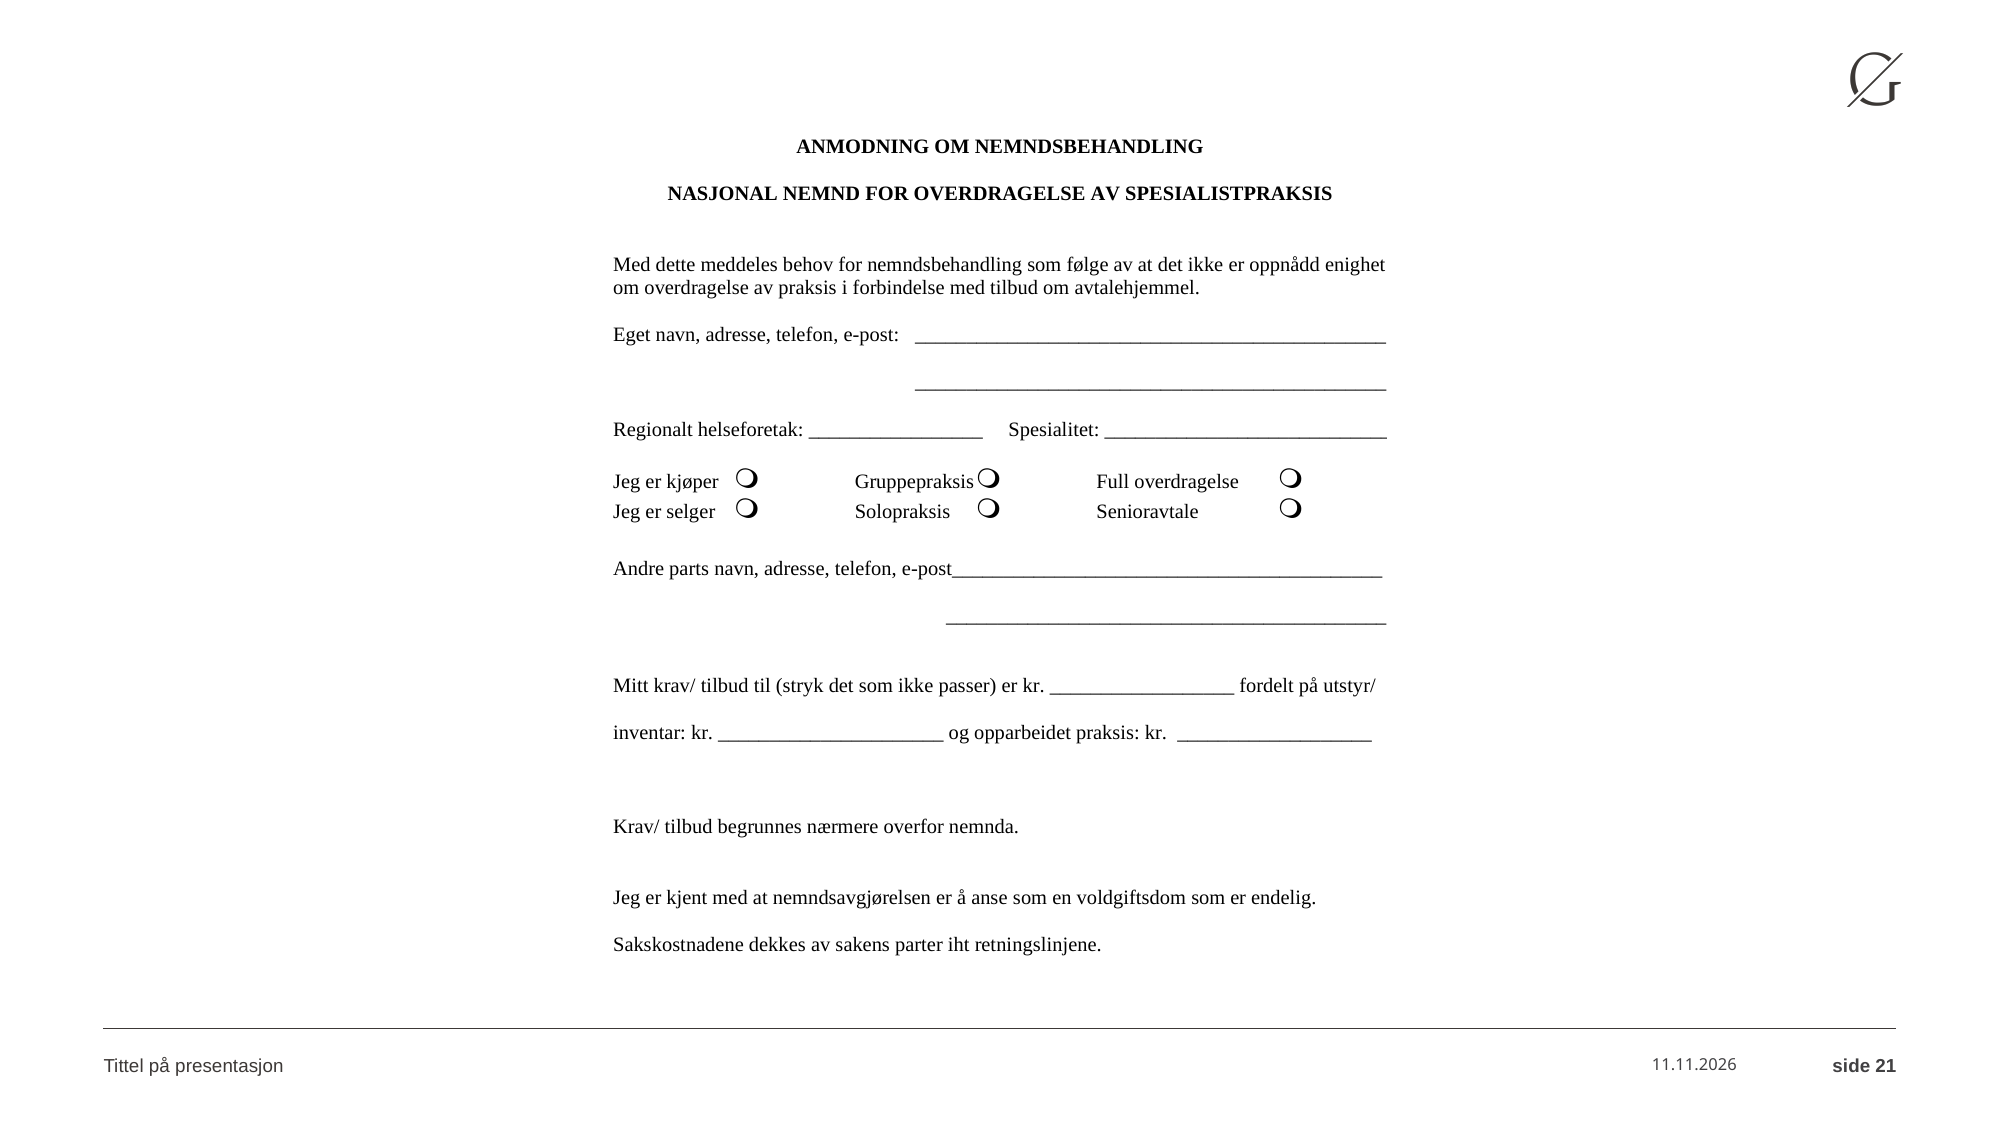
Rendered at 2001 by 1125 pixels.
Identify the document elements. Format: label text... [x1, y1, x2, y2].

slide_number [1561, 1053, 1737, 1077]
picture [1839, 41, 1912, 117]
picture [613, 134, 1387, 956]
footer Tittel på presentasjon [103, 1053, 1495, 1077]
slide_number side 21 [1765, 1053, 1897, 1077]
